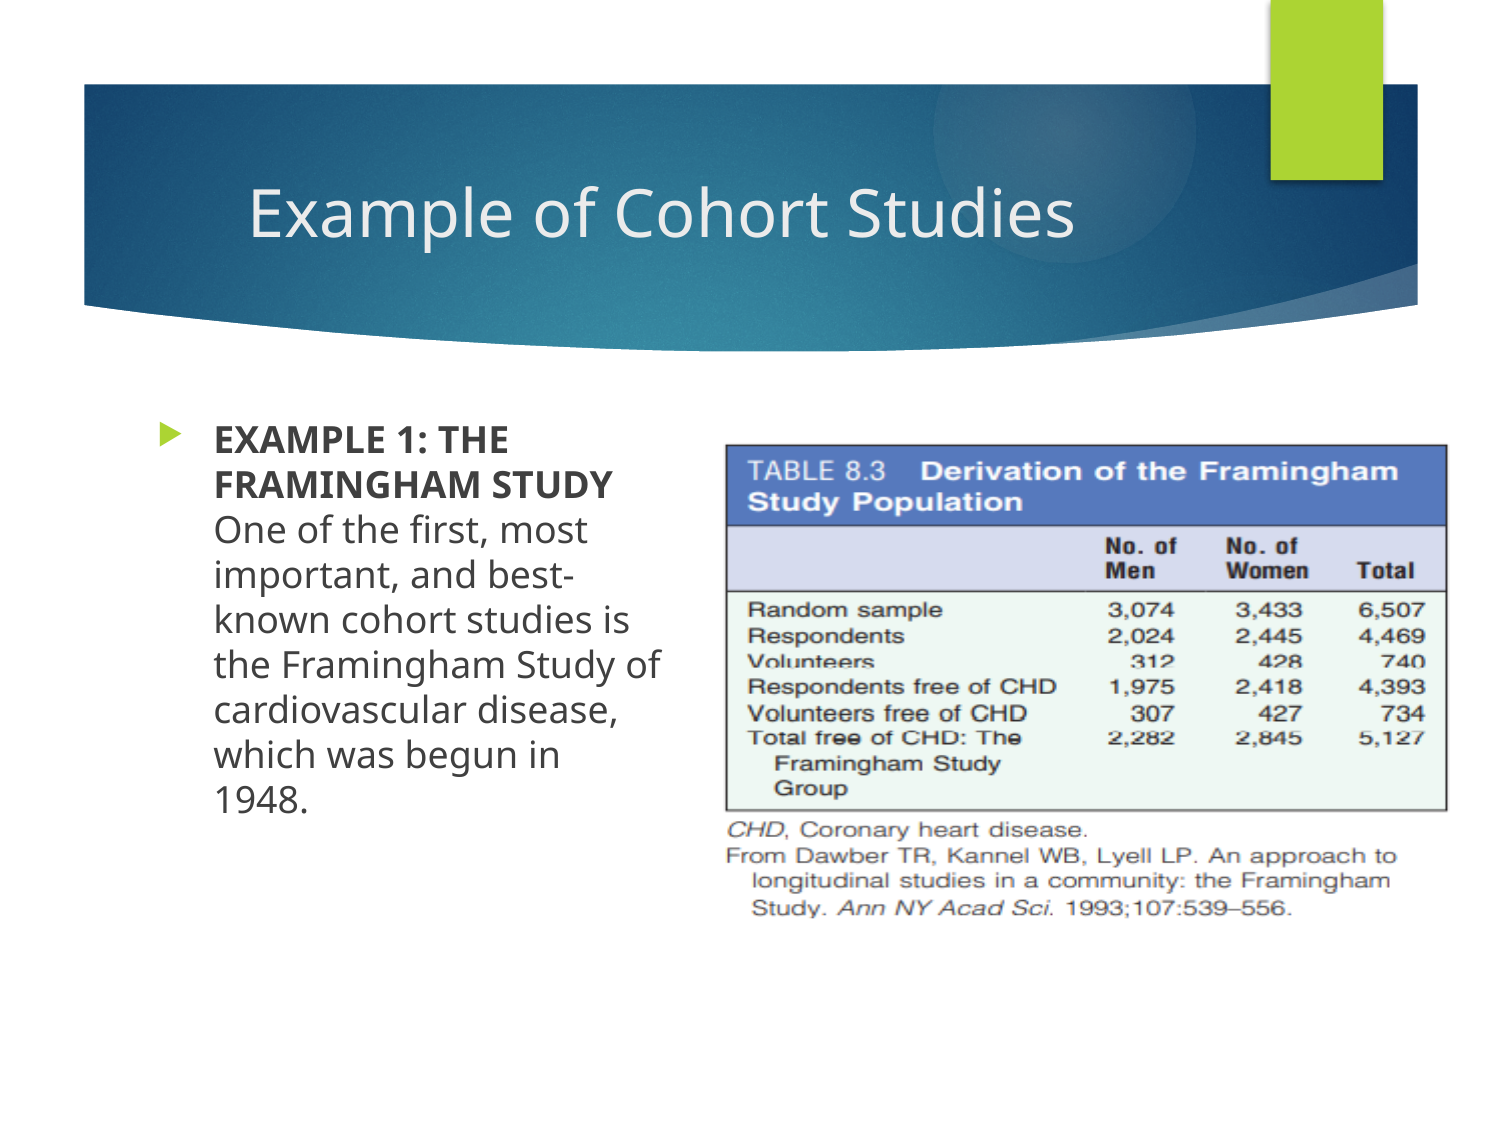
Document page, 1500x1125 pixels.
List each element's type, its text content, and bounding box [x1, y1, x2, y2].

picture [679, 407, 1466, 940]
title Example of Cohort Studies [142, 152, 1183, 269]
list EXAMPLE 1: THE FRAMINGHAM STUDY One of the first, most important, and best-known cohort studies is the Framingham Study of cardiovascular disease, which was begun in 1948. [142, 408, 681, 988]
